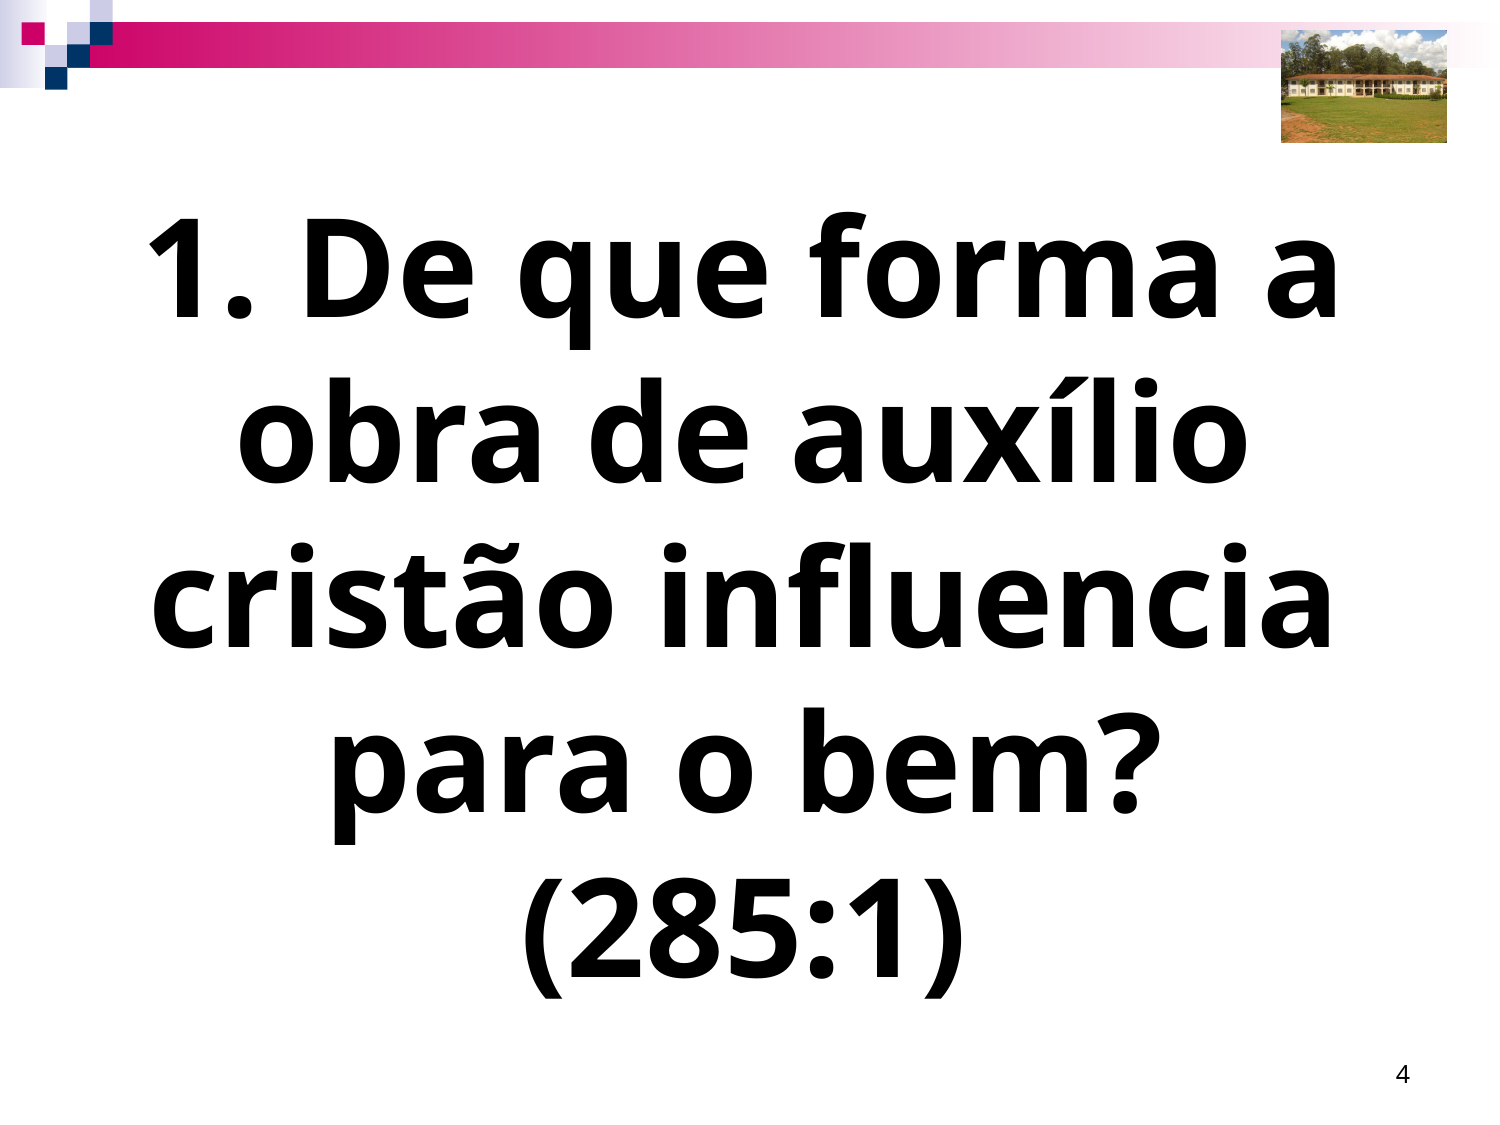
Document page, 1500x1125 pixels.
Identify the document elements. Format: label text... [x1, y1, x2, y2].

slide_number 4 [1074, 1025, 1425, 1100]
text_box 1. De que forma a obra de auxílio cristão influencia para o bem? (285:1) [76, 172, 1412, 1013]
picture [1281, 30, 1447, 143]
